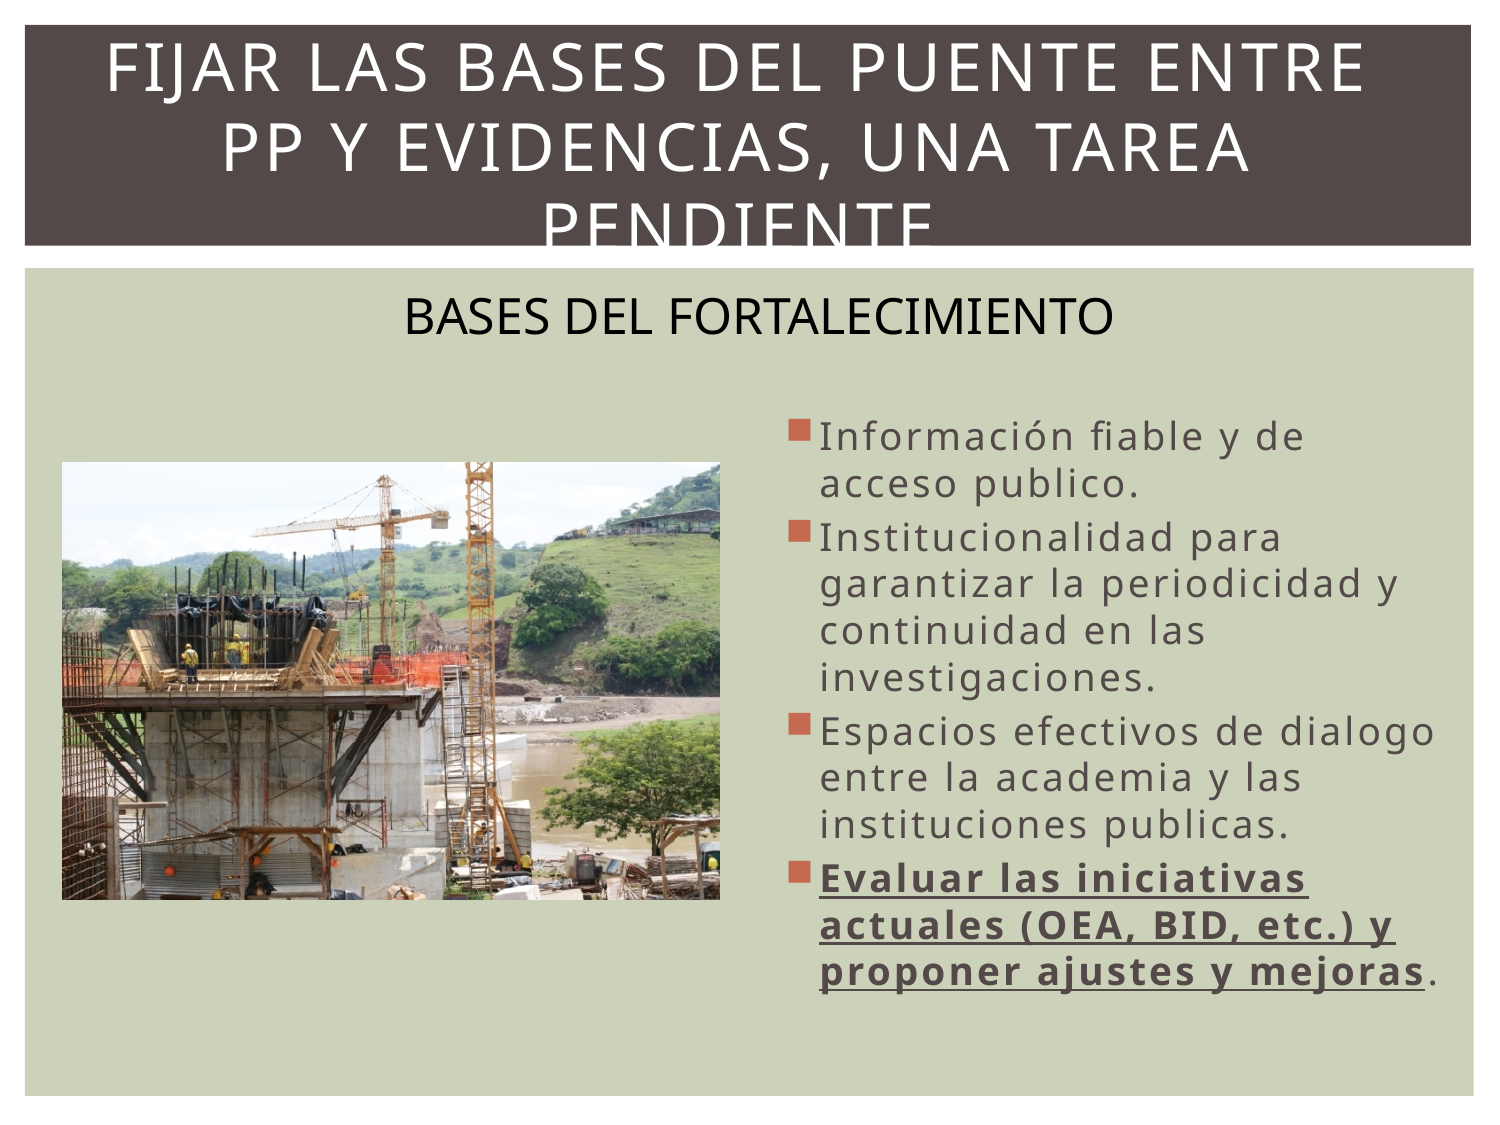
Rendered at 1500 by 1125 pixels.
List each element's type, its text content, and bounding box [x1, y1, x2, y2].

list Información fiable y de acceso publico. Institucionalidad para garantizar la periodicidad y continuidad en las investigaciones. Espacios efectivos de dialogo entre la academia y las instituciones publicas. Evaluar las iniciativas actuales (OEA, BID, etc.) y proponer ajustes y mejoras. [762, 350, 1463, 1006]
title Fijar las bases DEL PUENTE ENTRE PP Y EVIDENCIAS, una tarea pendiente [37, 58, 1438, 232]
text_box BASES DEL FORTALECIMIENTO [388, 276, 1131, 397]
picture [62, 462, 720, 901]
